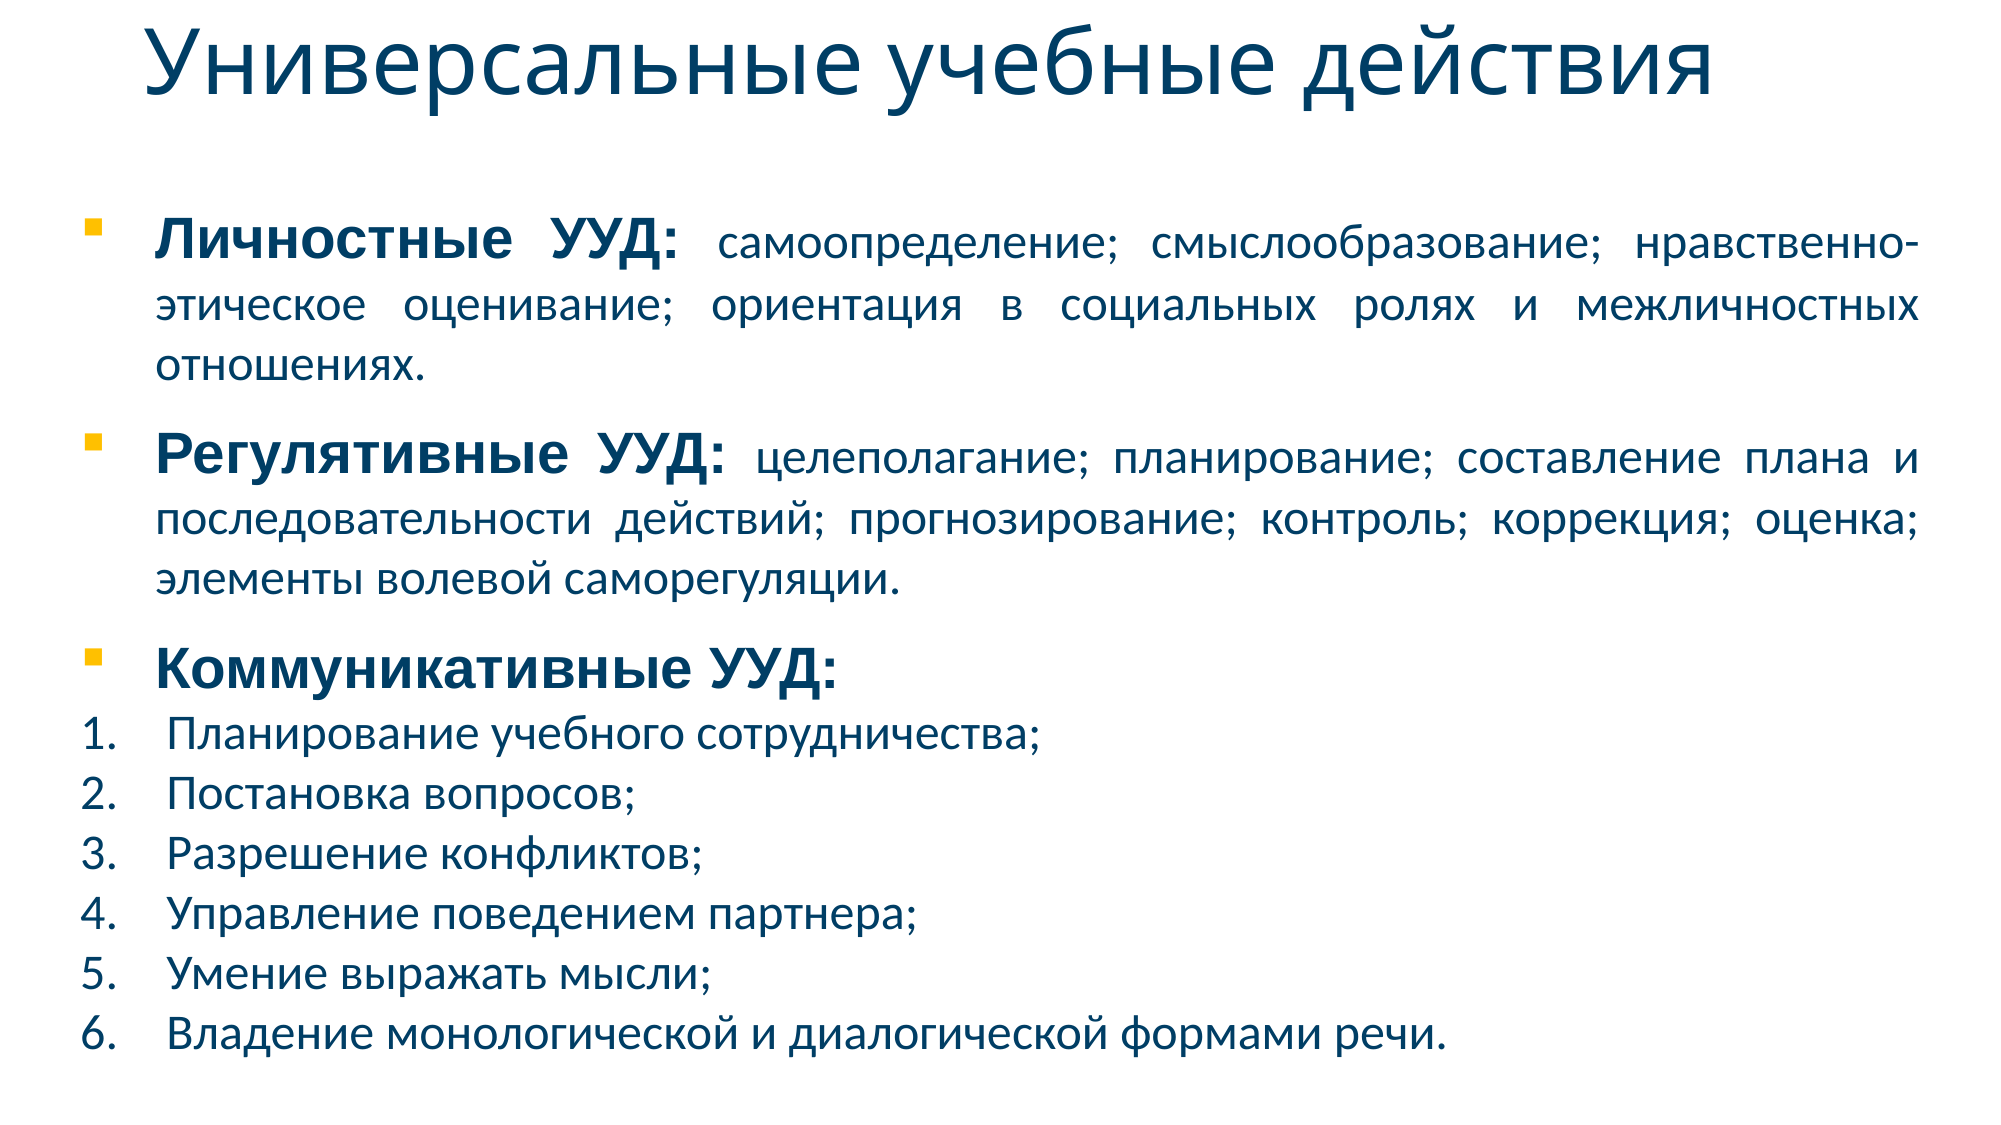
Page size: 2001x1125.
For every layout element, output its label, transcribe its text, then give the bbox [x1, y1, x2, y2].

title Универсальные учебные действия [129, 0, 1854, 131]
text_box Личностные УУД: самоопределение; смыслообразование; нравственно-этическое оценивание; ориентация в социальных ролях и межличностных отношениях. Регулятивные УУД: целеполагание; планирование; составление плана и последовательности действий; прогнозирование; контроль; коррекция; оценка; элементы волевой саморегуляции. Коммуникативные УУД: Планирование учебного сотрудничества; Постановка вопросов; Разрешение конфликтов; Управление поведением партнера; Умение выражать мысли; Владение монологической и диалогической формами речи. [65, 192, 1936, 1068]
